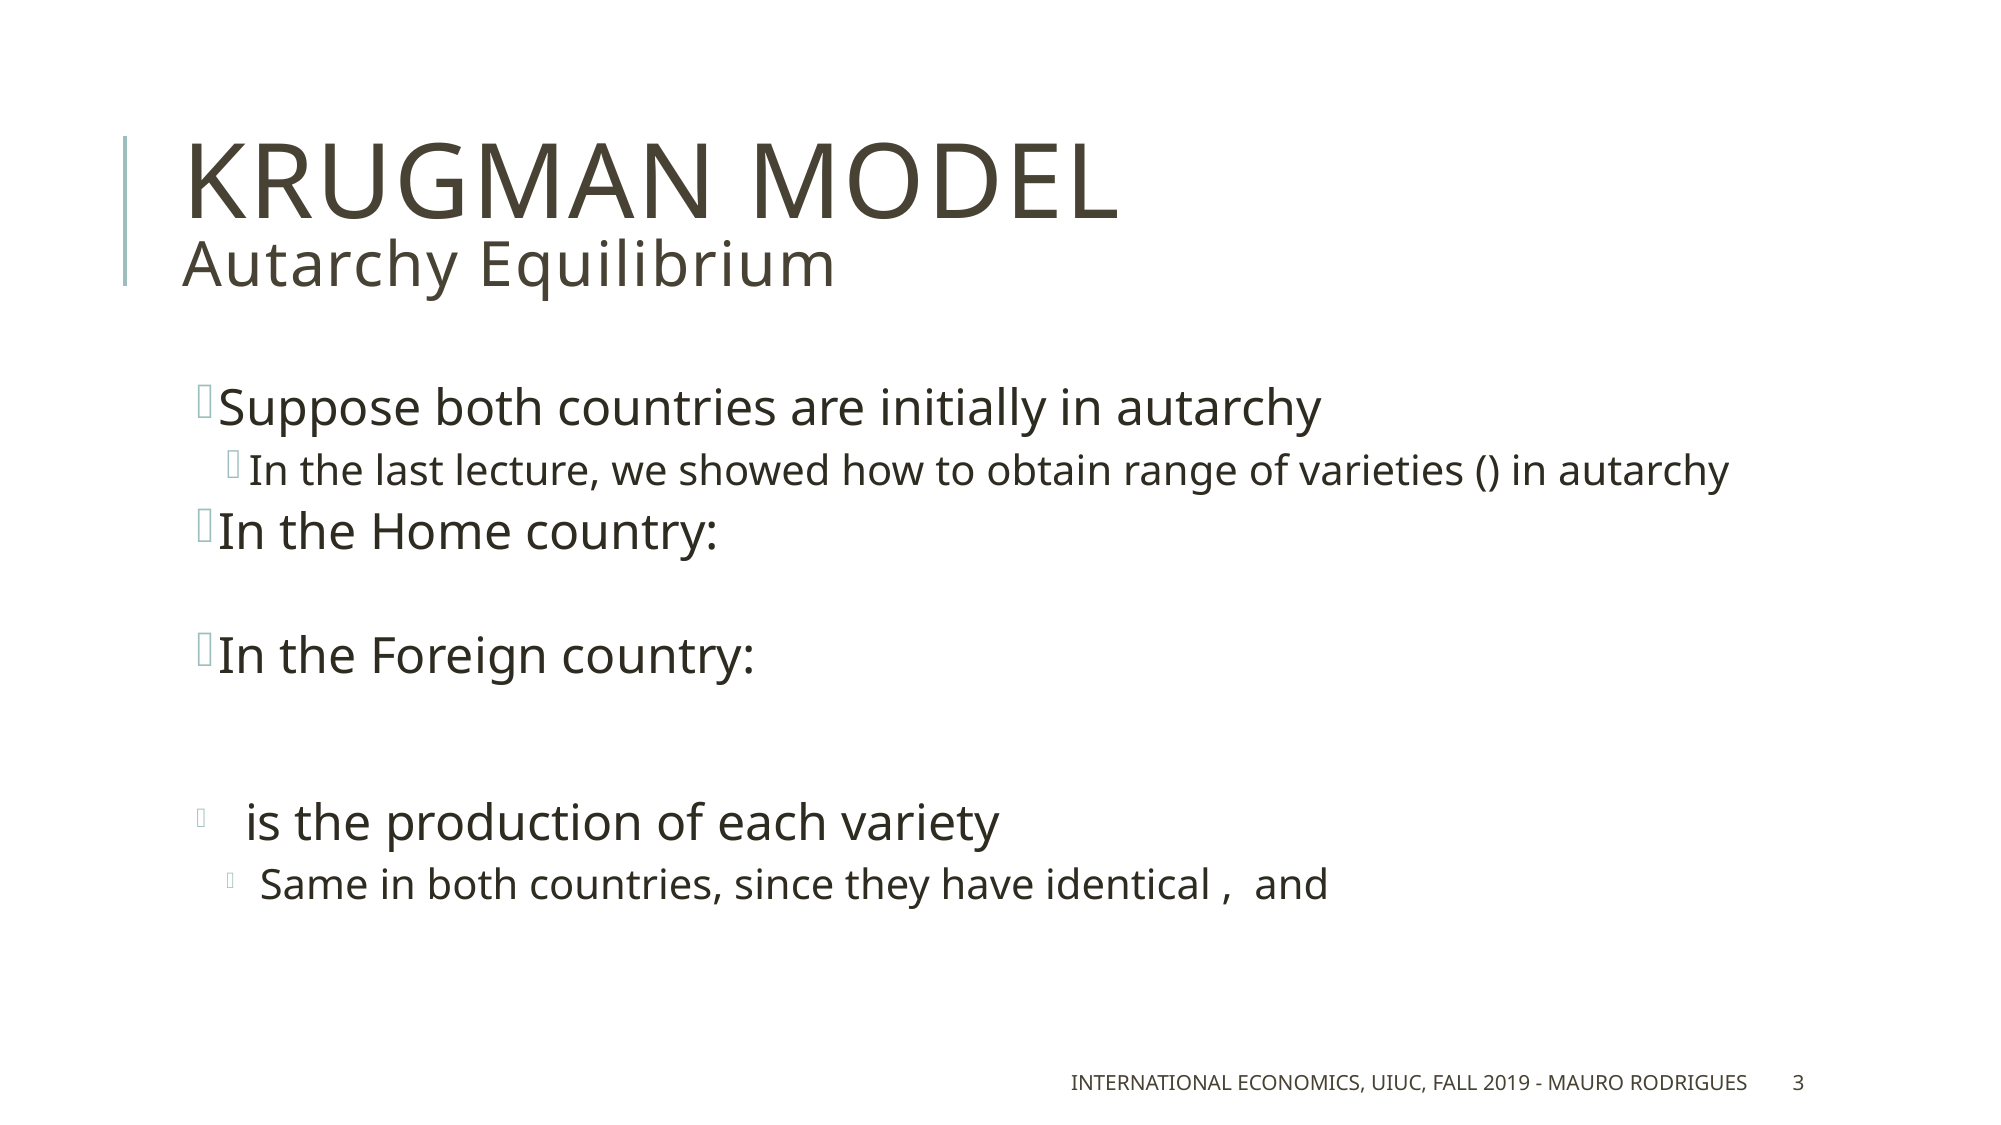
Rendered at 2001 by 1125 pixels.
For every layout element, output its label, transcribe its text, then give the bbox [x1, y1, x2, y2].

slide_number 3 [1777, 1061, 1938, 1107]
title Krugman model Autarchy Equilibrium [168, 96, 1763, 342]
footer International Economics, UIUC, Fall 2019 - Mauro Rodrigues [794, 1061, 1763, 1107]
